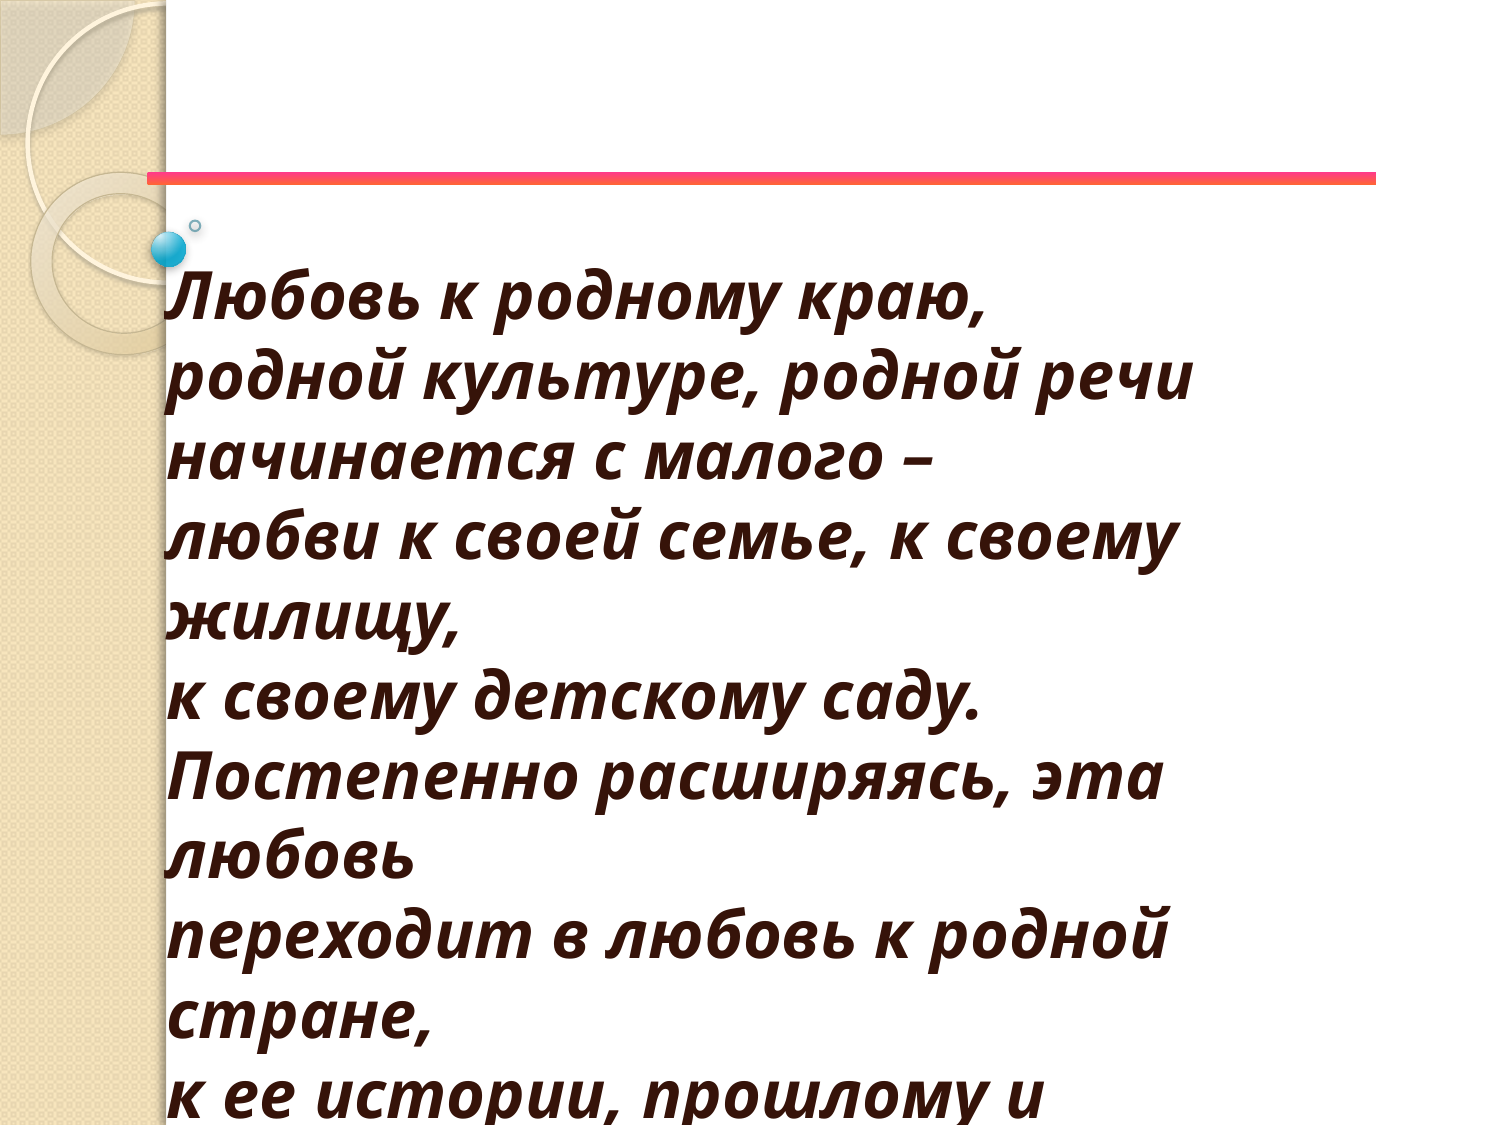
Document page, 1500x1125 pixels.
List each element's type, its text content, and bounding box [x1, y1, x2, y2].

subtitle Любовь к родному краю, родной культуре, родной речи начинается с малого – любви к своей семье, к своему жилищу, к своему детскому саду. Постепенно расширяясь, эта любовь переходит в любовь к родной стране, к ее истории, прошлому и настоящему, ко всему человечеству. Д.С. Лихачев [147, 172, 1376, 185]
